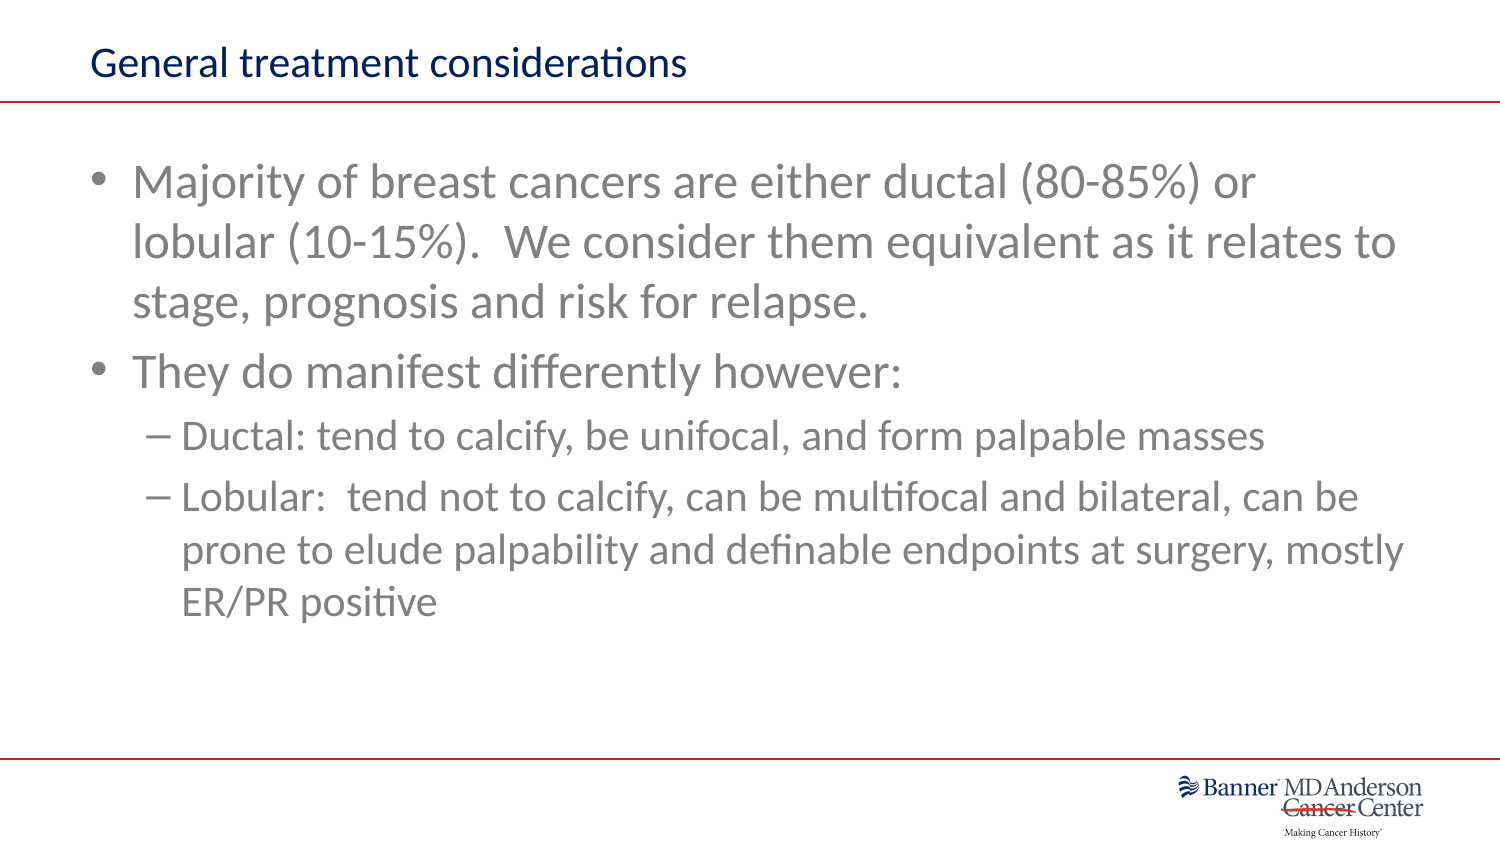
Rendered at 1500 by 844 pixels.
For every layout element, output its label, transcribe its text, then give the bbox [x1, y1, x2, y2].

list Majority of breast cancers are either ductal (80-85%) or lobular (10-15%). We consider them equivalent as it relates to stage, prognosis and risk for relapse. They do manifest differently however: Ductal: tend to calcify, be unifocal, and form palpable masses Lobular: tend not to calcify, can be multifocal and bilateral, can be prone to elude palpability and definable endpoints at surgery, mostly ER/PR positive [75, 140, 1425, 754]
title General treatment considerations [75, 33, 1425, 86]
picture [1177, 774, 1425, 840]
